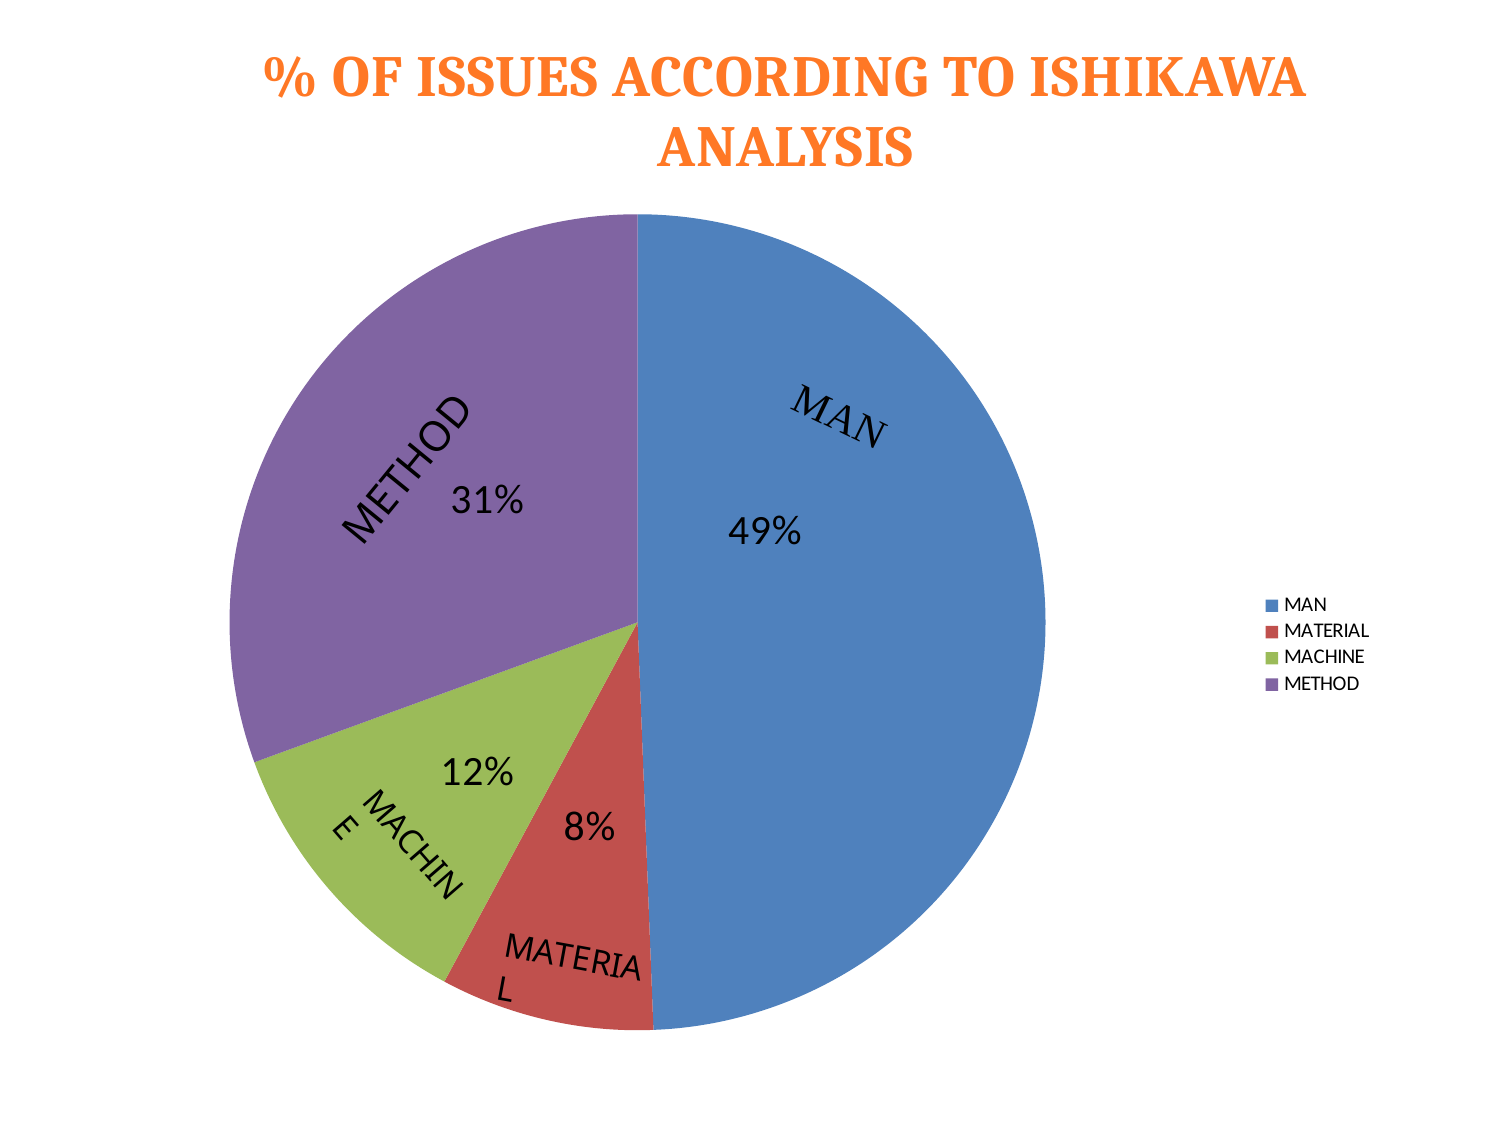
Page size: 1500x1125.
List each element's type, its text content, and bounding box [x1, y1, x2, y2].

chart [52, 195, 1389, 1095]
text_box % OF ISSUES ACCORDING TO ISHIKAWA ANALYSIS [135, 30, 1435, 185]
